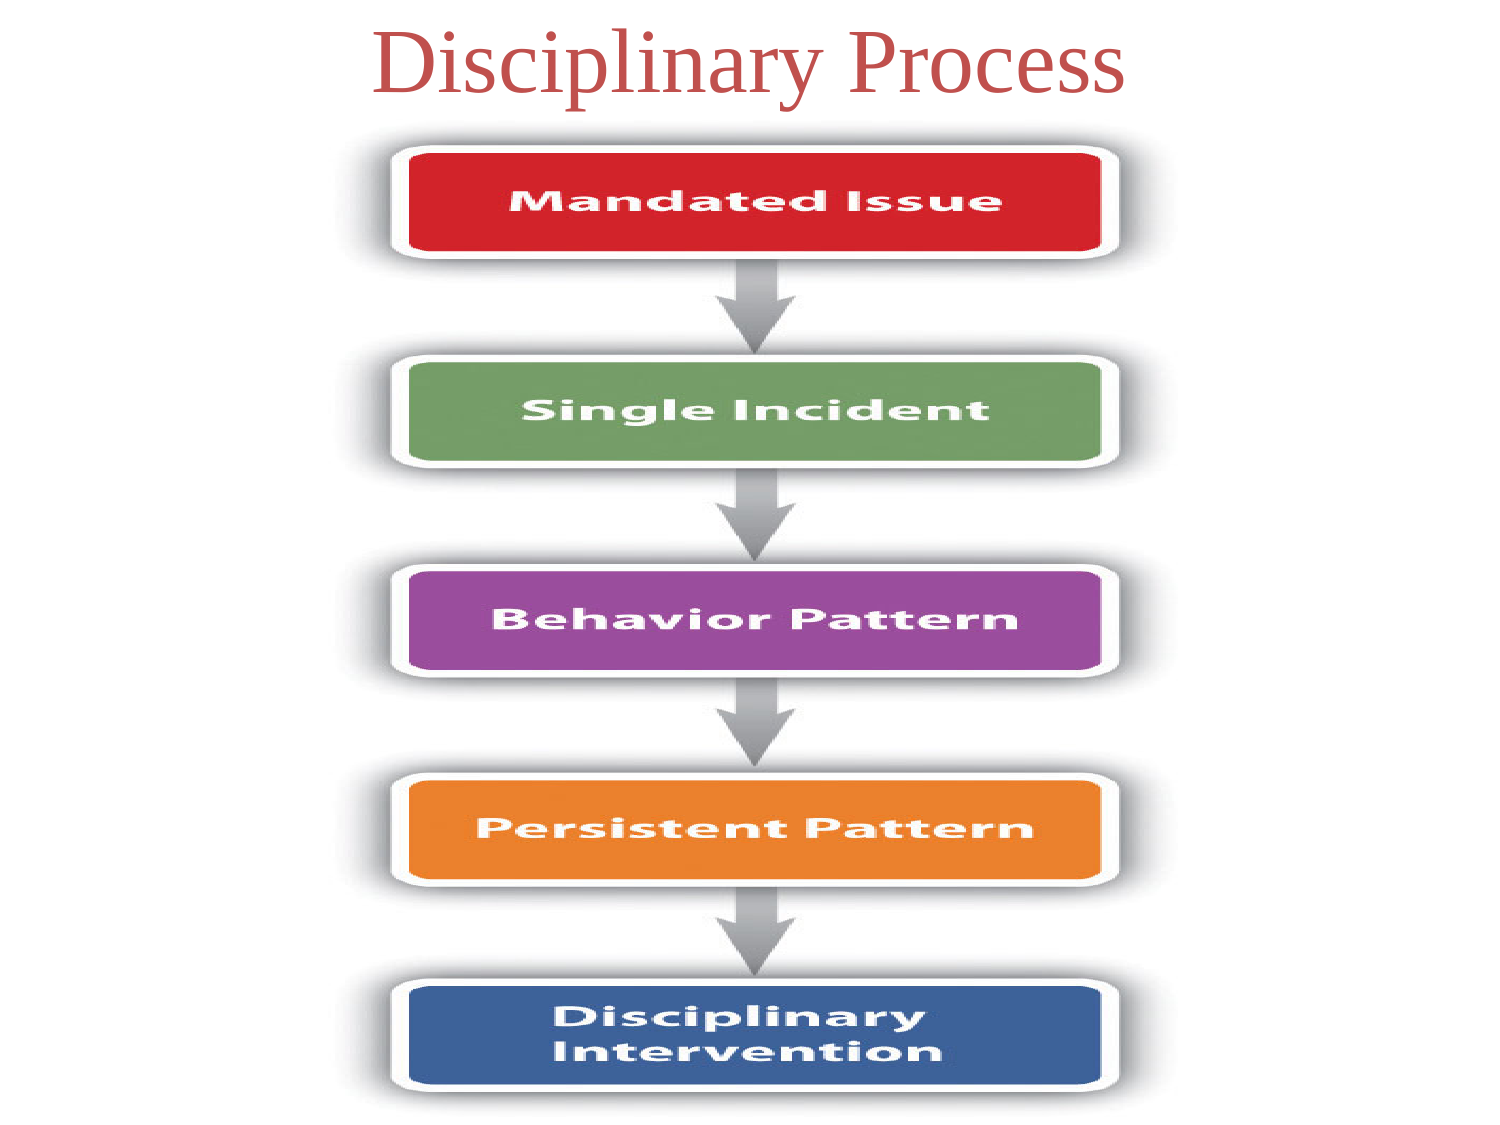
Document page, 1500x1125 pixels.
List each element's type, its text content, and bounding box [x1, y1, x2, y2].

title Disciplinary Process [75, 0, 1425, 150]
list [312, 112, 1201, 1125]
